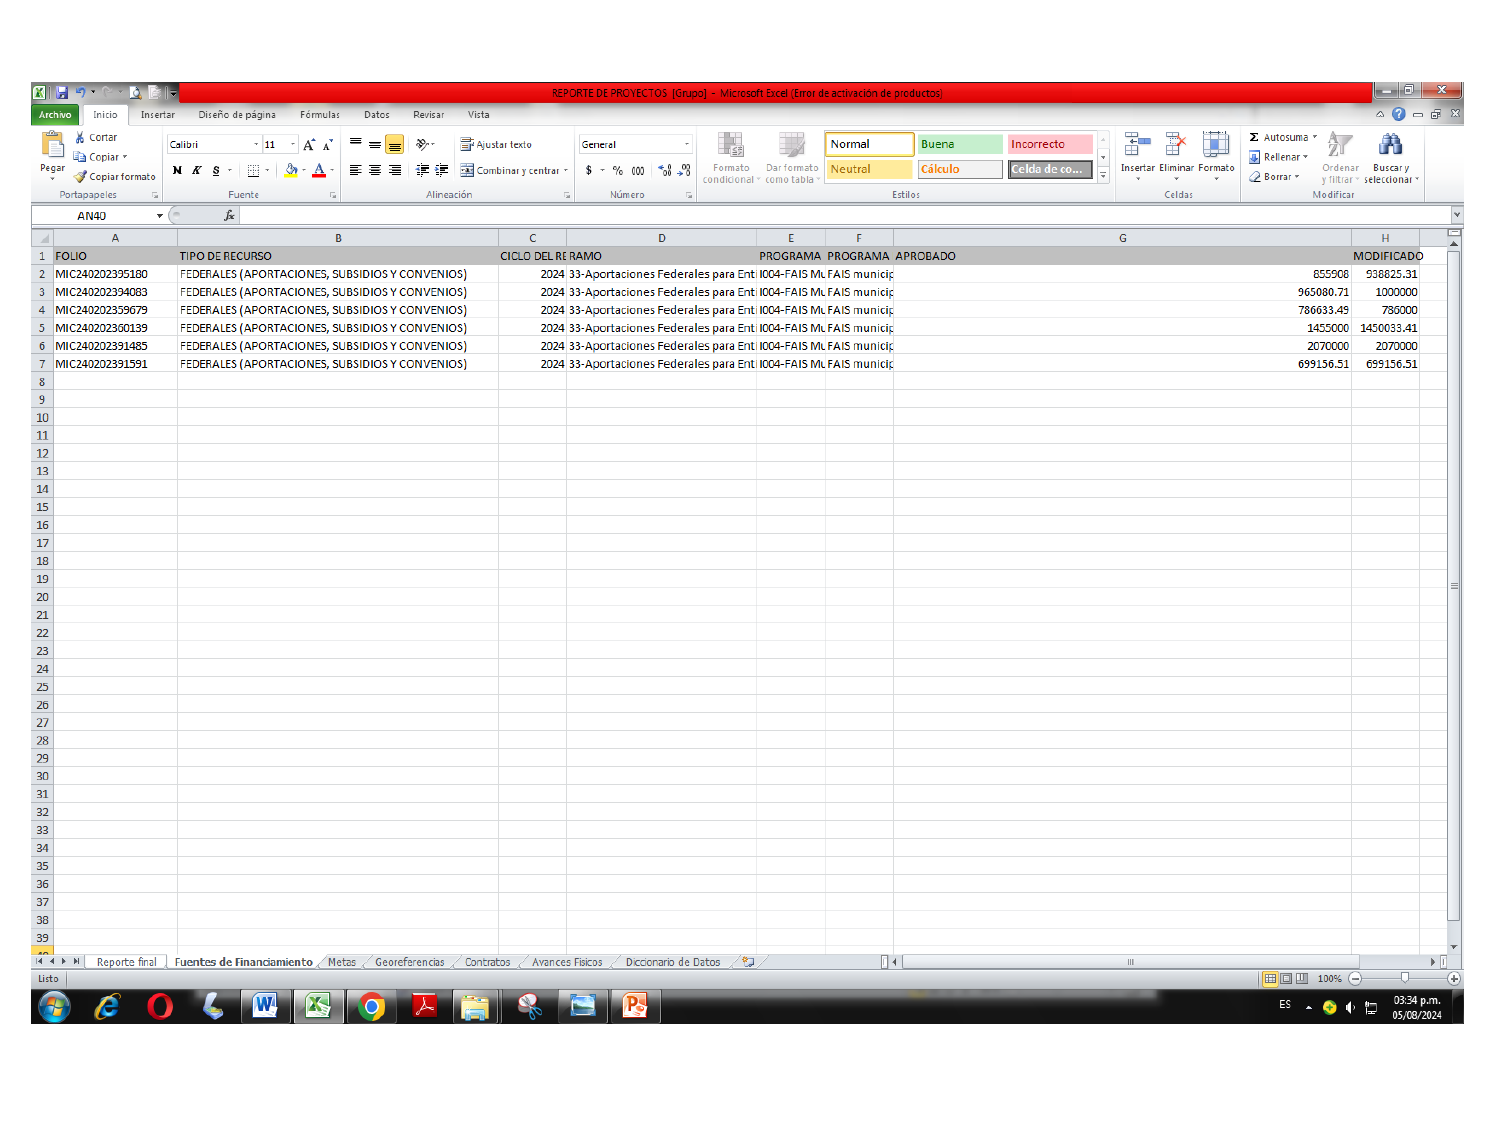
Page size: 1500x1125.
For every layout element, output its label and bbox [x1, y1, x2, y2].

picture [31, 81, 1465, 1024]
